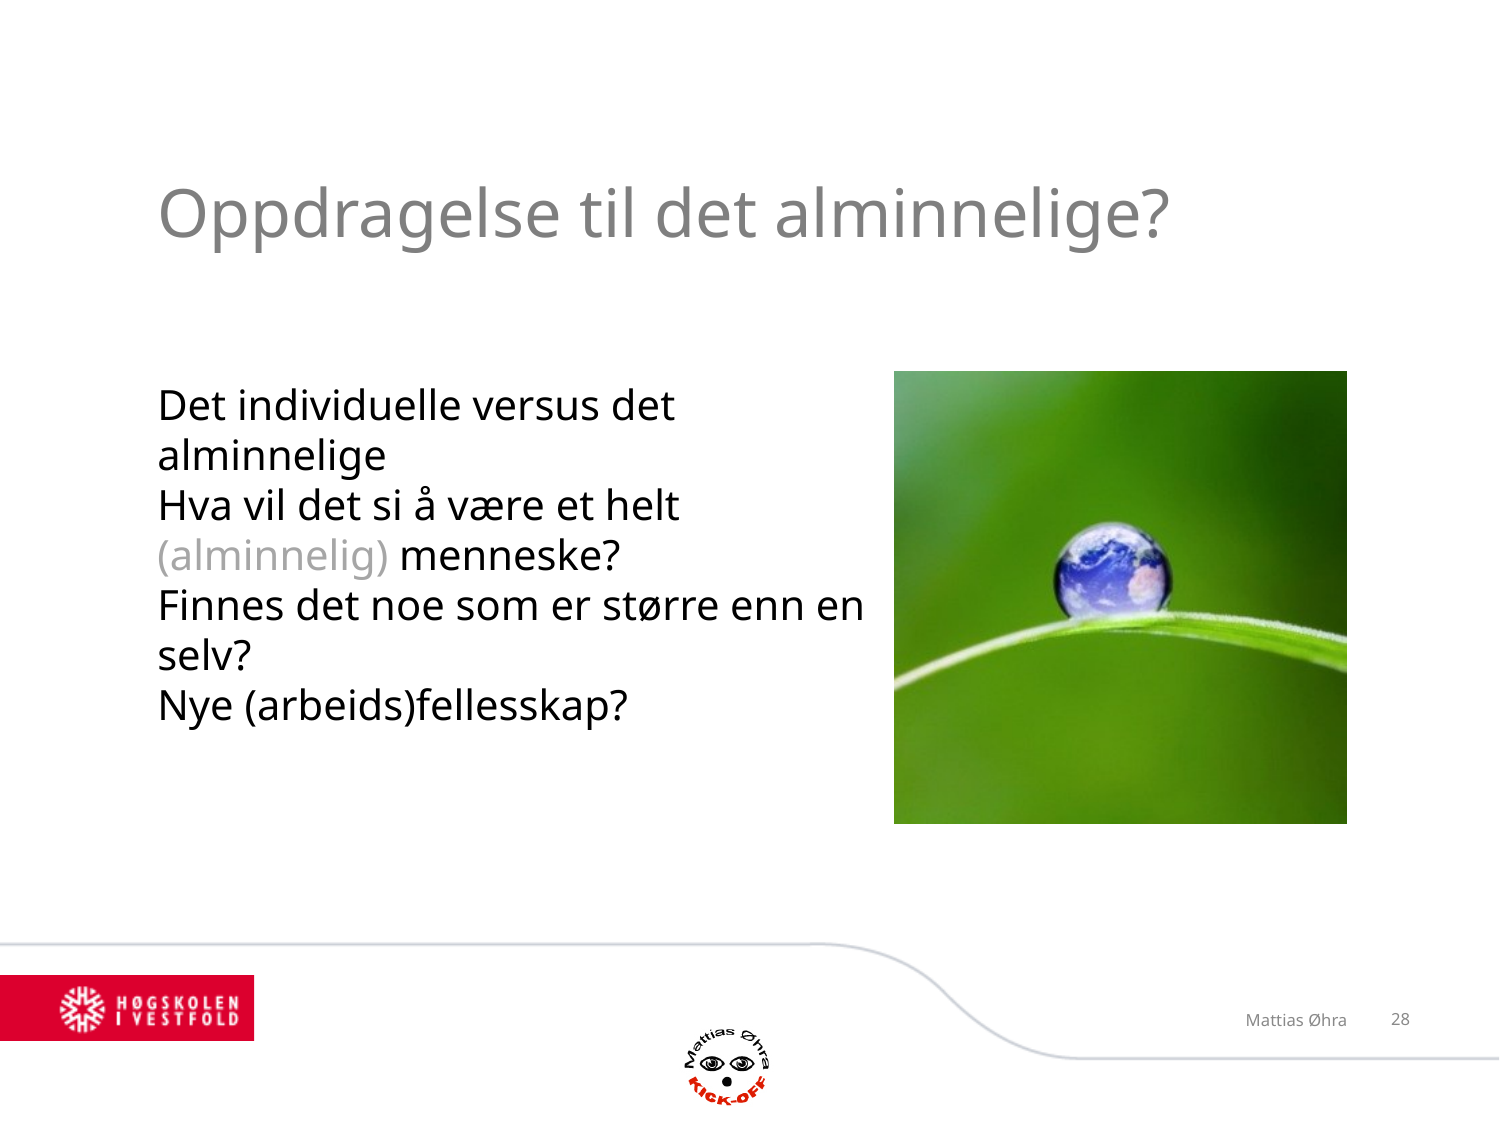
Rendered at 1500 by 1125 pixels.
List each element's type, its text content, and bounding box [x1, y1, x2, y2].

slide_number 29 [1362, 990, 1425, 1050]
list Det individuelle versus det alminnelige Hva vil det si å være et helt (alminnelig) menneske? Finnes det noe som er større enn en selv? Nye (arbeids)fellesskap? [142, 371, 893, 861]
title Oppdragelse til det alminnelige? [142, 117, 1393, 305]
picture [679, 1019, 774, 1113]
picture [894, 371, 1348, 825]
footer Mattias Øhra [1025, 990, 1362, 1050]
